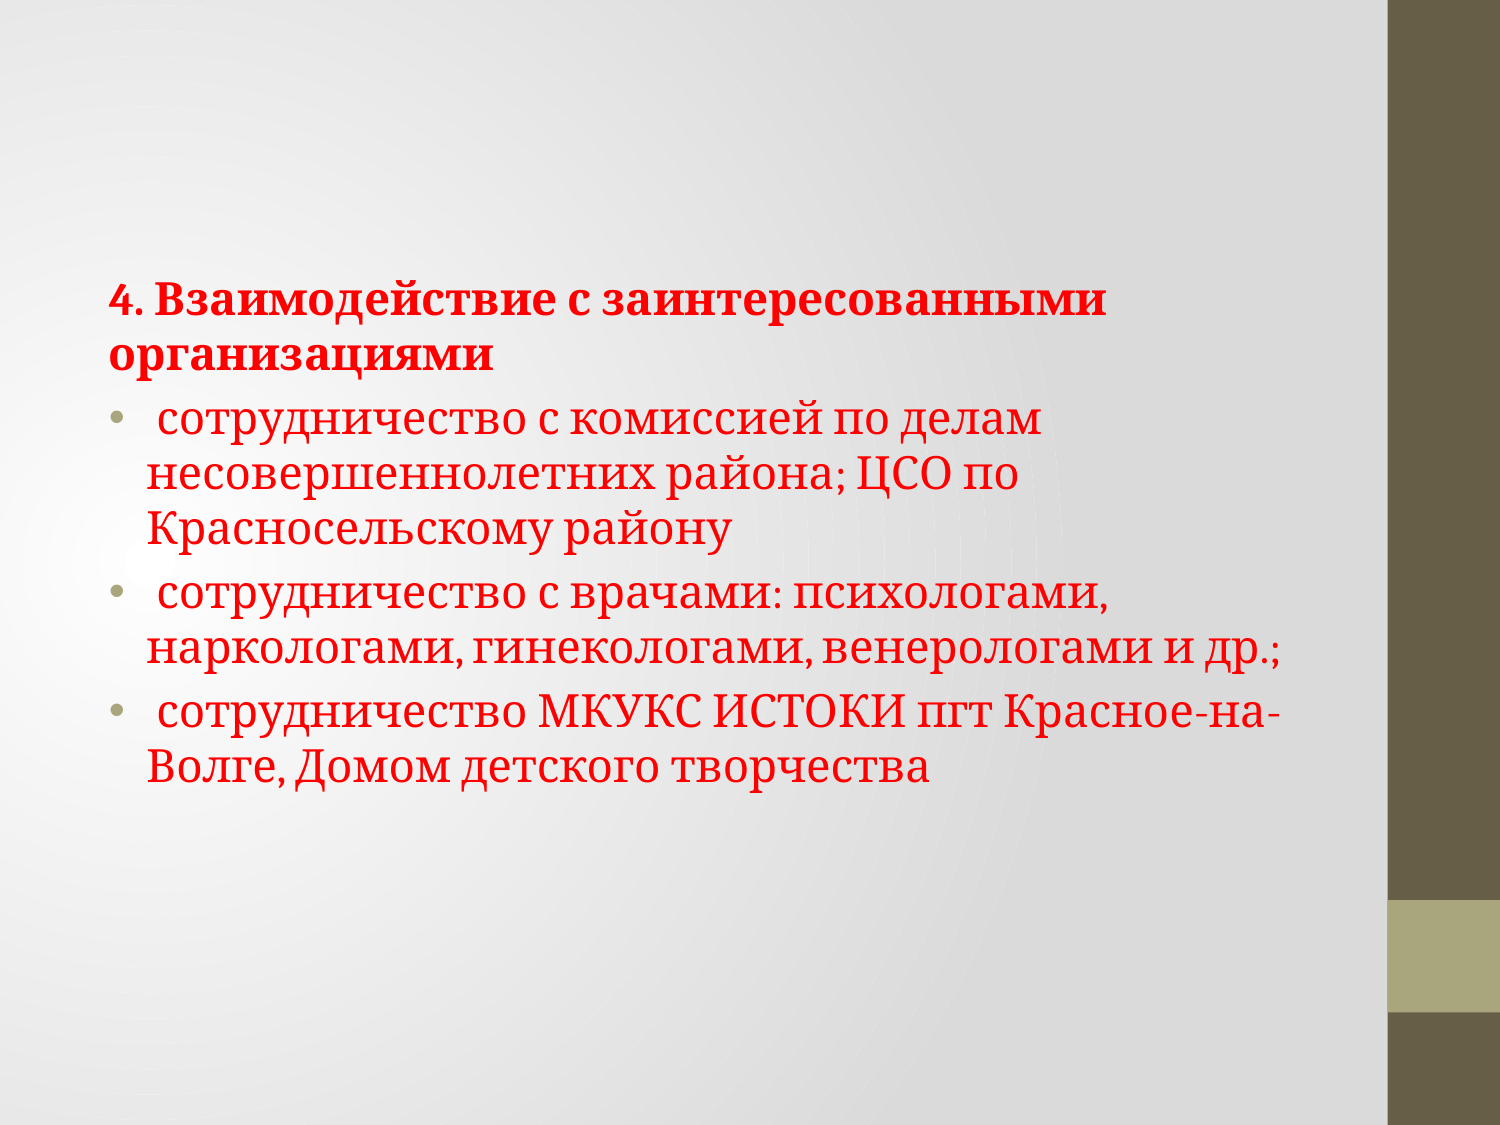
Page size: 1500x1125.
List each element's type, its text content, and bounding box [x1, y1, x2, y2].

list 4. Взаимодействие с заинтересованными организациями сотрудничество с комиссией по делам несовершеннолетних района; ЦСО по Красносельскому району сотрудничество с врачами: психологами, наркологами, гинекологами, венерологами и др.; сотрудничество МКУКС ИСТОКИ пгт Красное-на-Волге, Домом детского творчества [75, 262, 1325, 1050]
